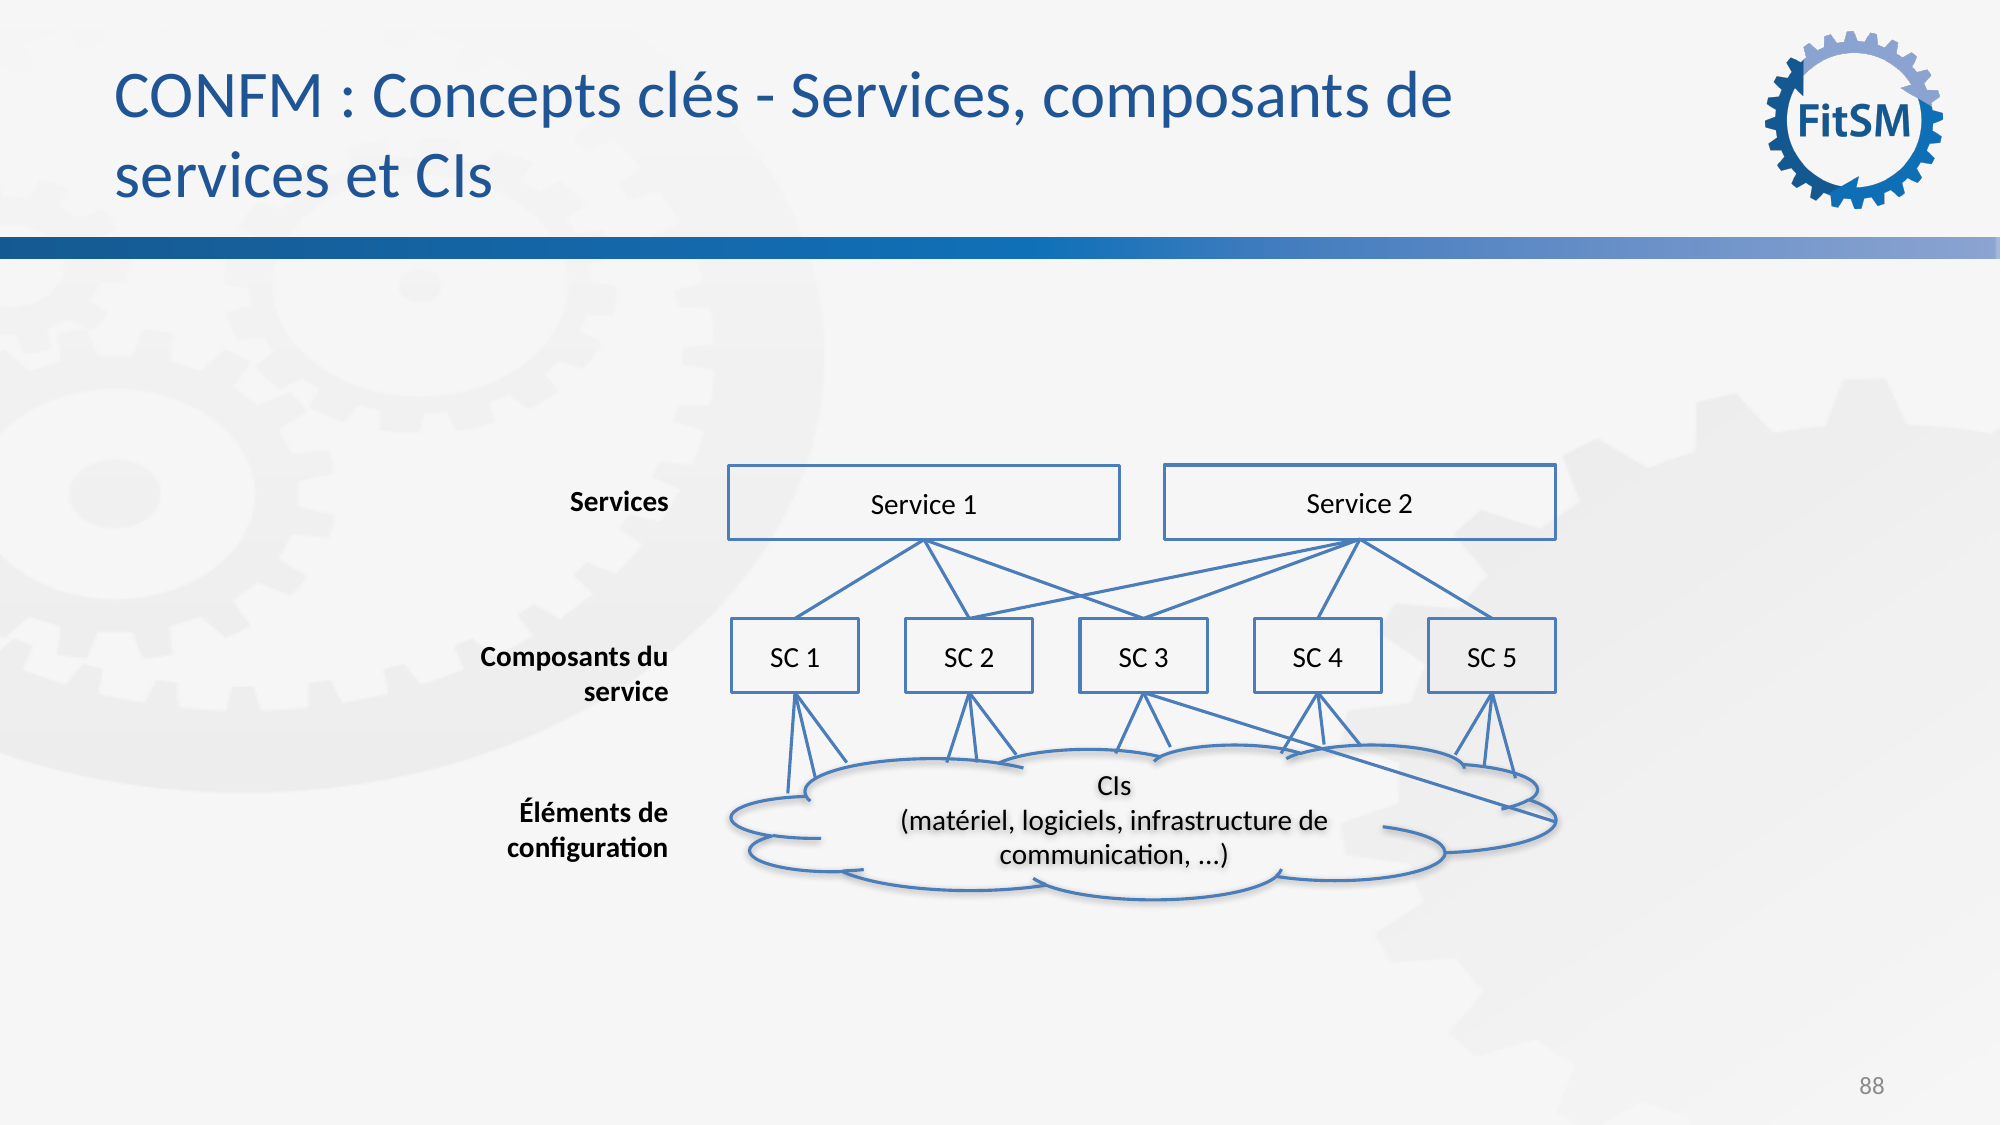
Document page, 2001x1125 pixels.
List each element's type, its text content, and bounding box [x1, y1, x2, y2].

picture [0, 0, 2000, 1125]
text_box Éléments de configuration [404, 785, 684, 871]
slide_number 88 [1433, 1054, 1900, 1115]
text_box Services [405, 474, 684, 525]
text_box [728, 464, 1557, 900]
text_box Composants du service [404, 630, 684, 715]
title CONFM : Concepts clés - Services, composants de services et CIs [99, 45, 1586, 217]
